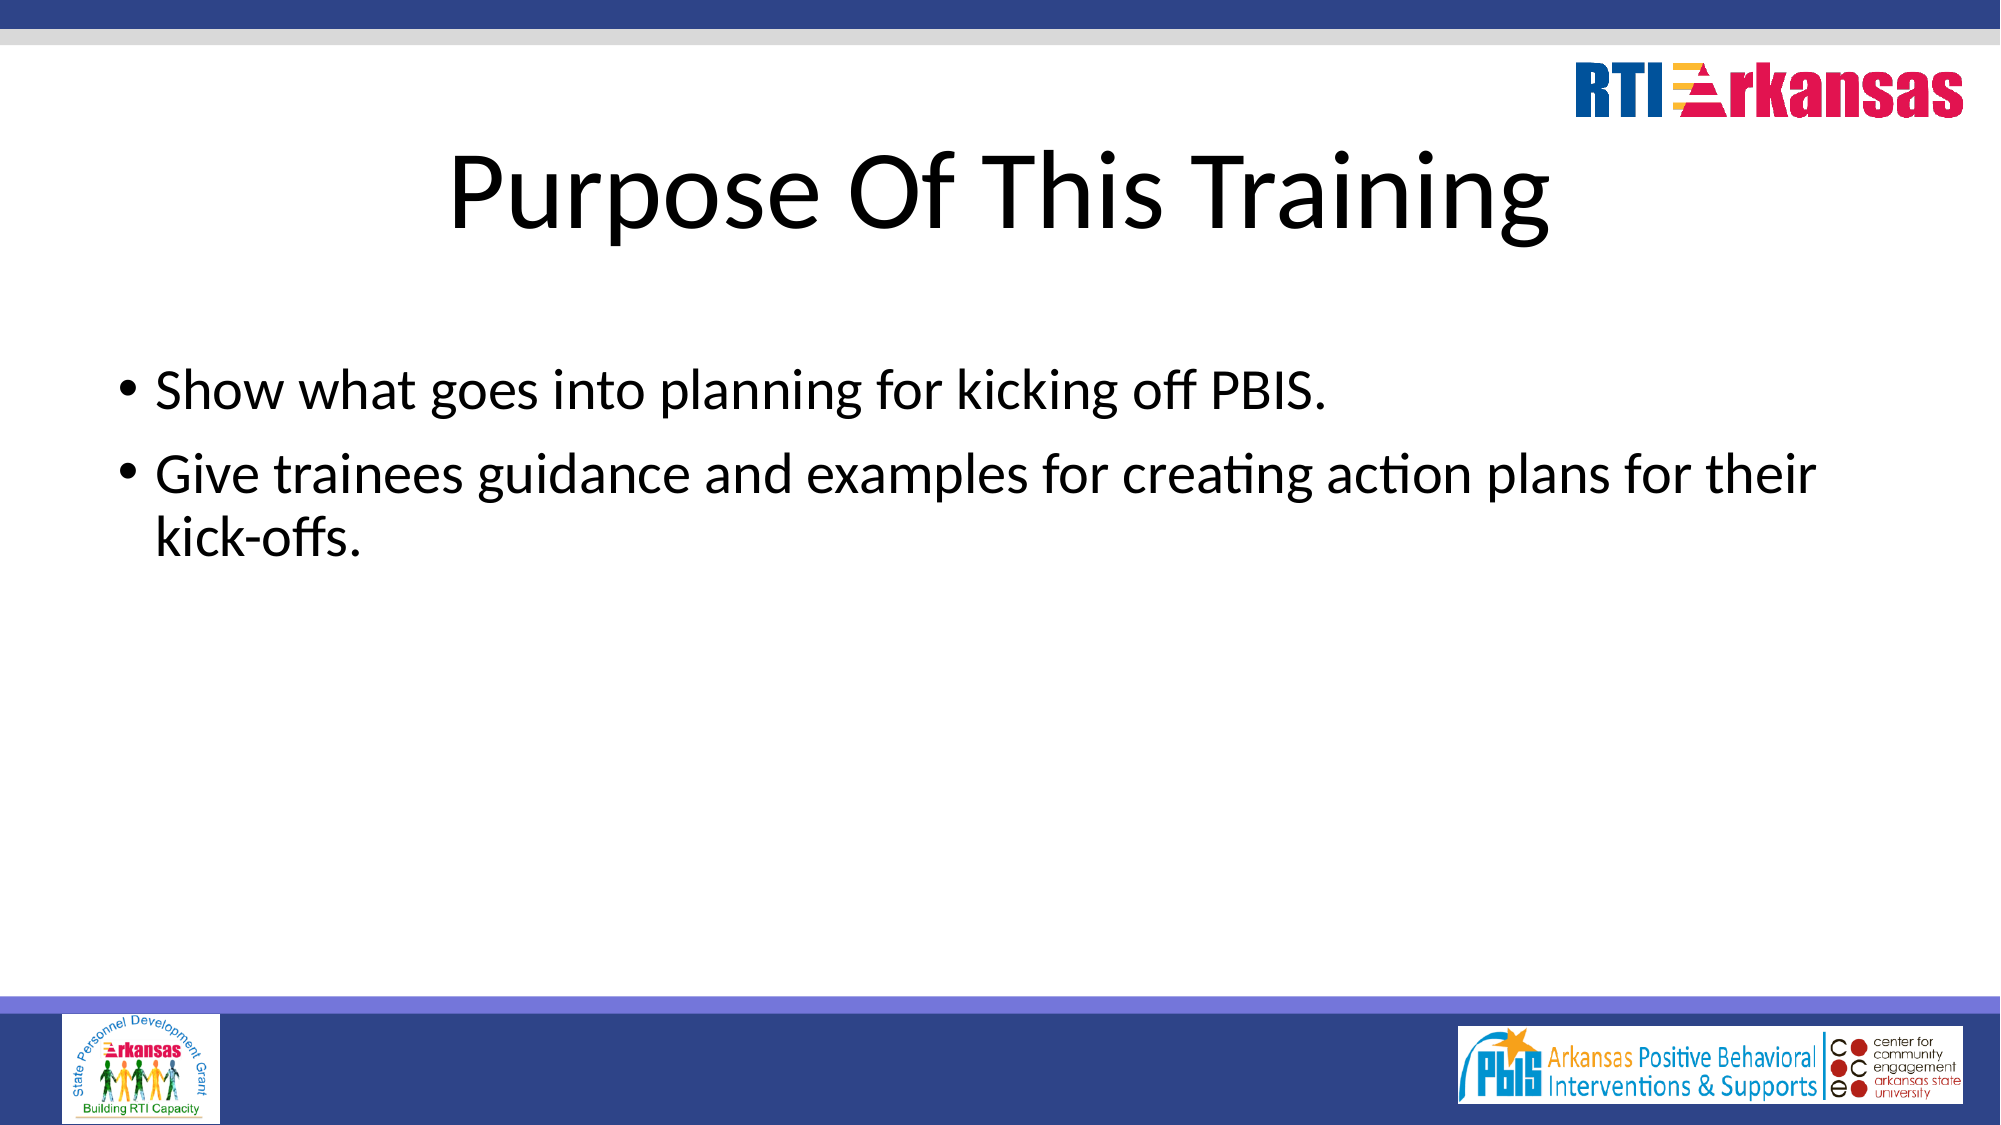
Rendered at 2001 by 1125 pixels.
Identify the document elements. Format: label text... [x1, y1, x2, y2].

list Show what goes into planning for kicking off PBIS. Give trainees guidance and examples for creating action plans for their kick-offs. [103, 351, 1898, 614]
picture [1573, 55, 1964, 117]
picture [1458, 1025, 1964, 1104]
title Purpose Of This Training [0, 117, 2000, 261]
picture [62, 1013, 220, 1124]
